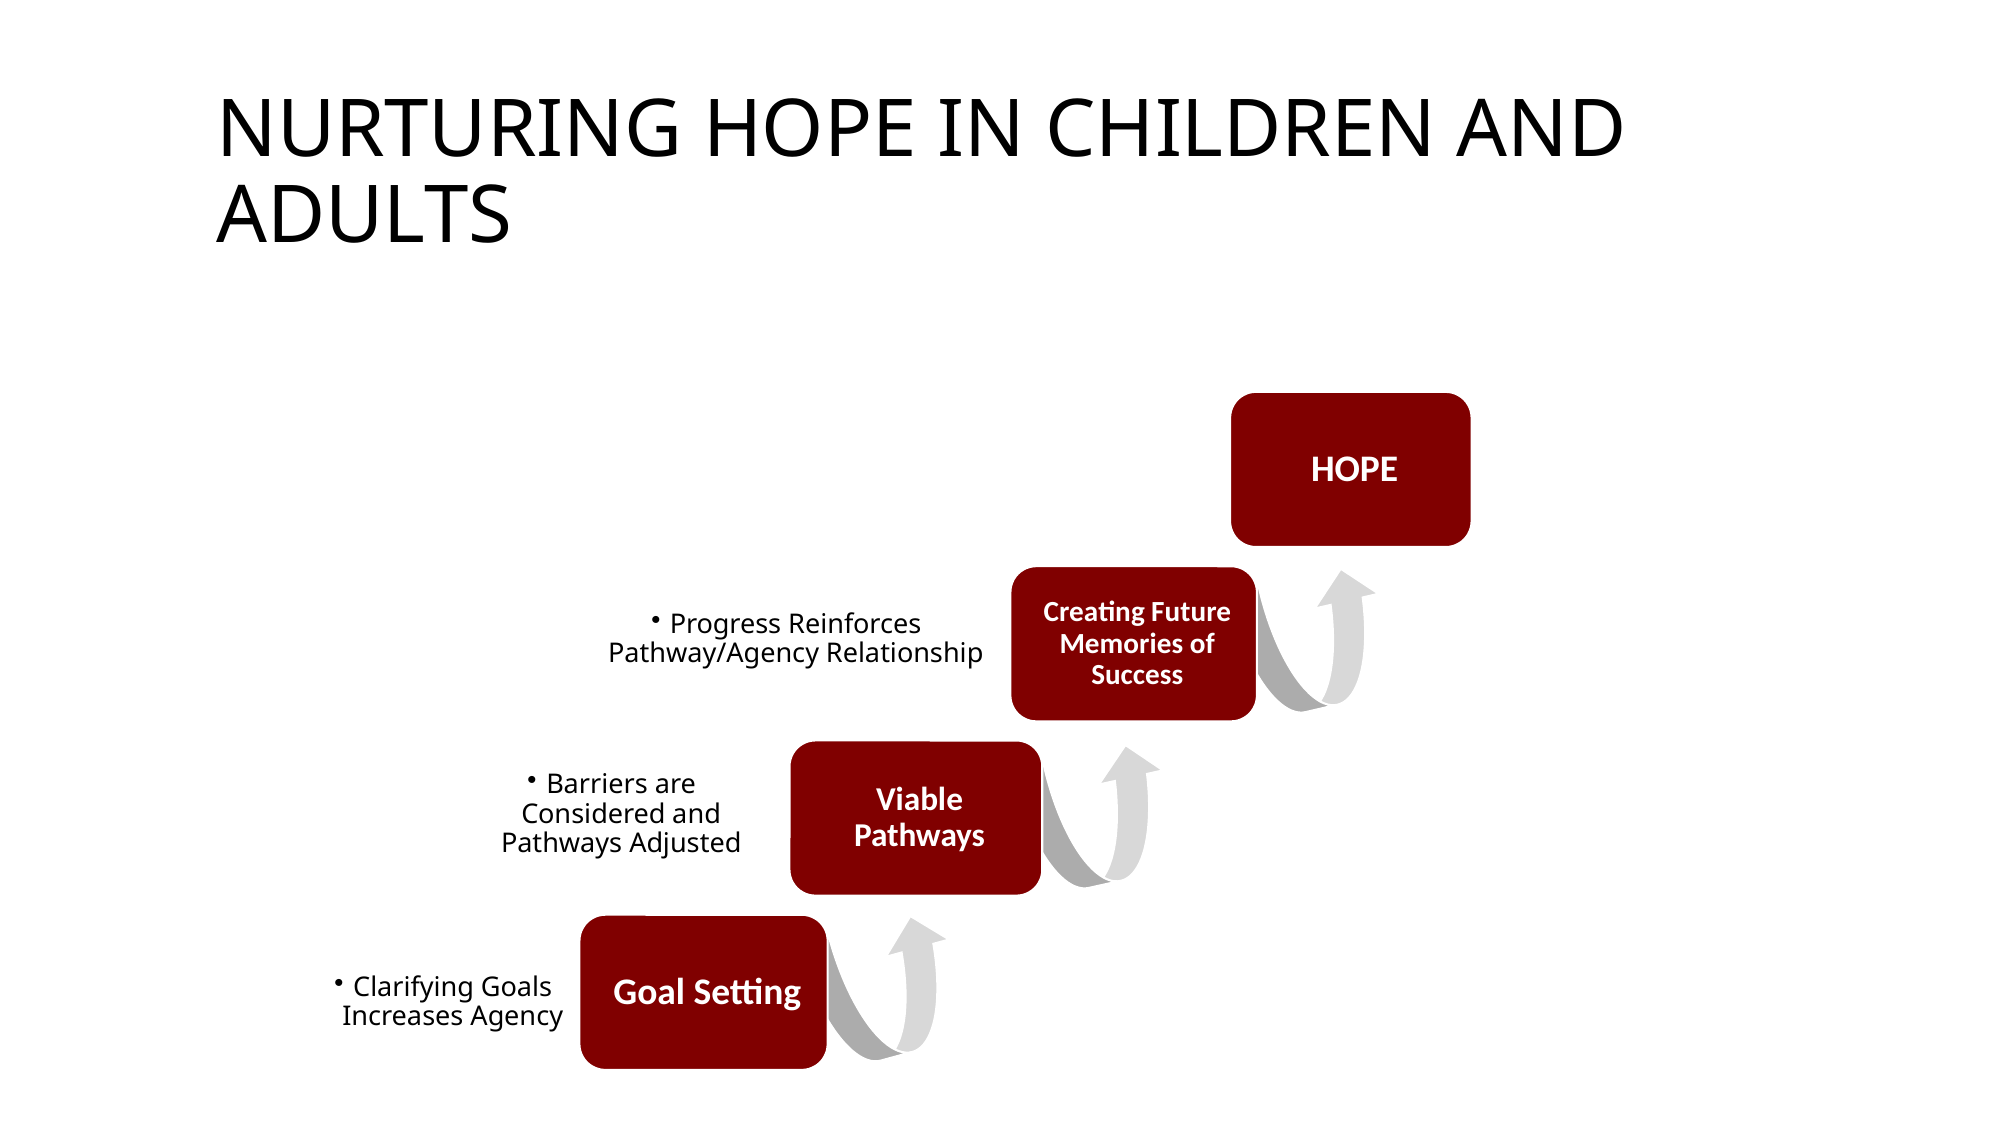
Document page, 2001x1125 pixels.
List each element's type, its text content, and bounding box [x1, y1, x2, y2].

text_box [289, 387, 1543, 1074]
title NURTURING HOPE IN CHILDREN AND ADULTS [201, 79, 1753, 268]
